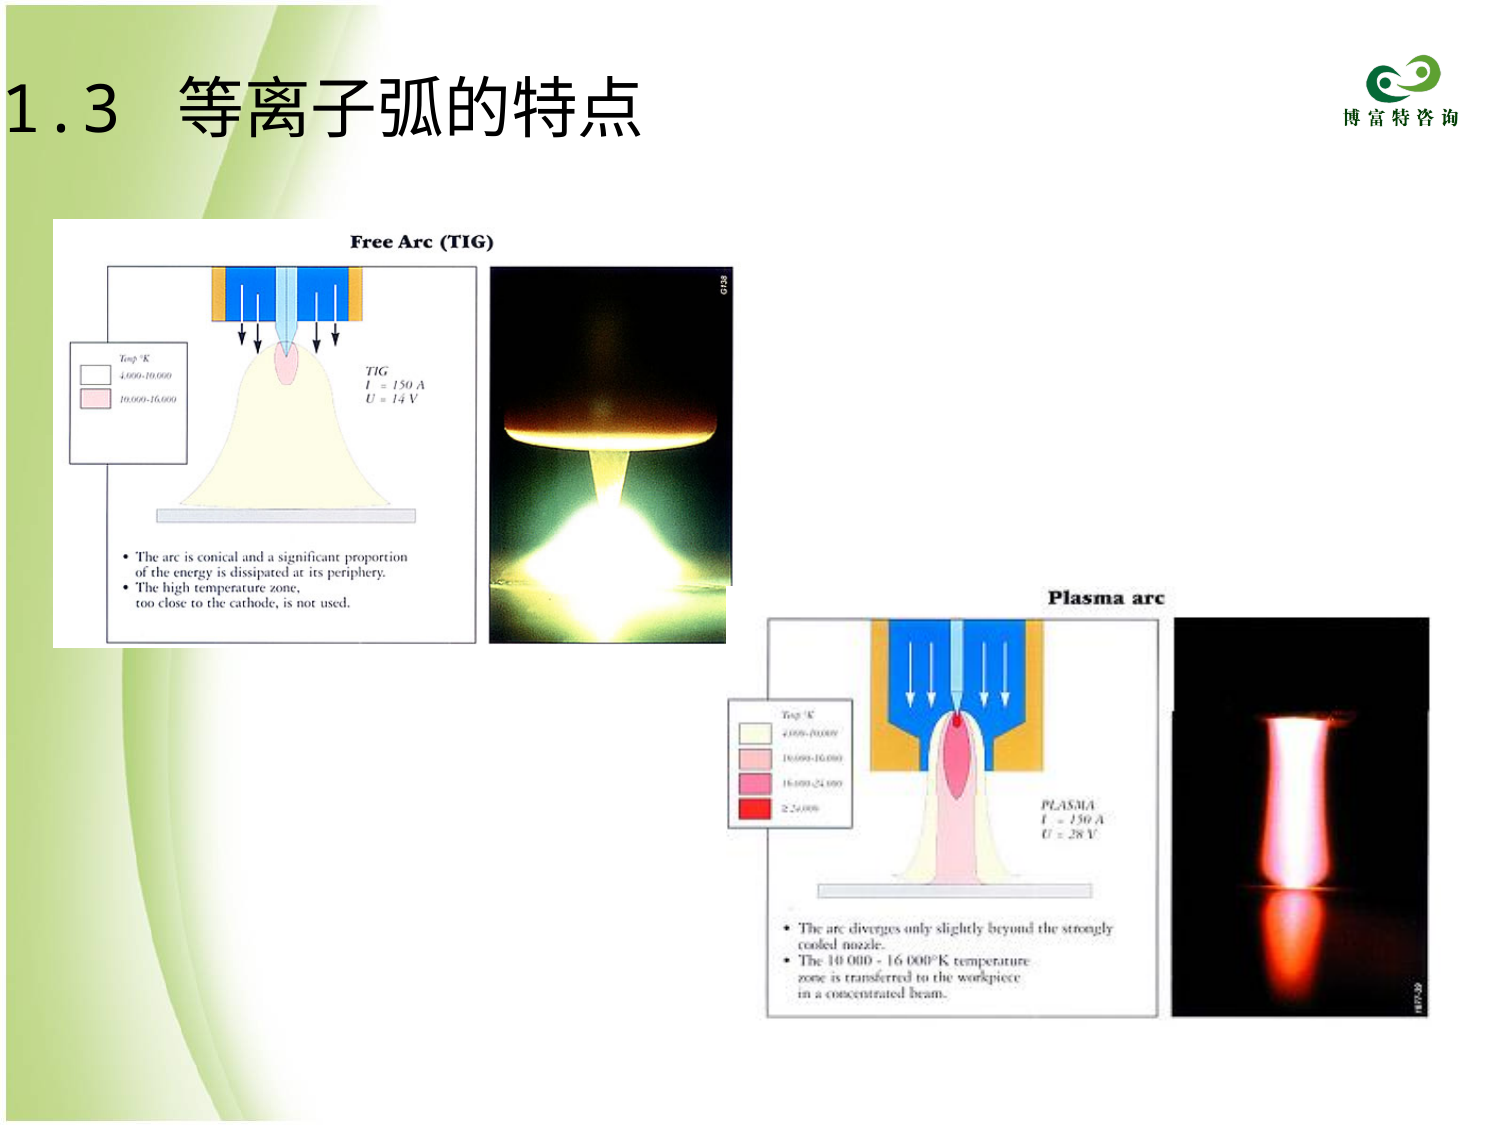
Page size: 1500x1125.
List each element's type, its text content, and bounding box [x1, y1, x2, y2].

text_box 1.3 等离子弧的特点 [1, 66, 799, 147]
picture [0, 0, 1500, 1125]
